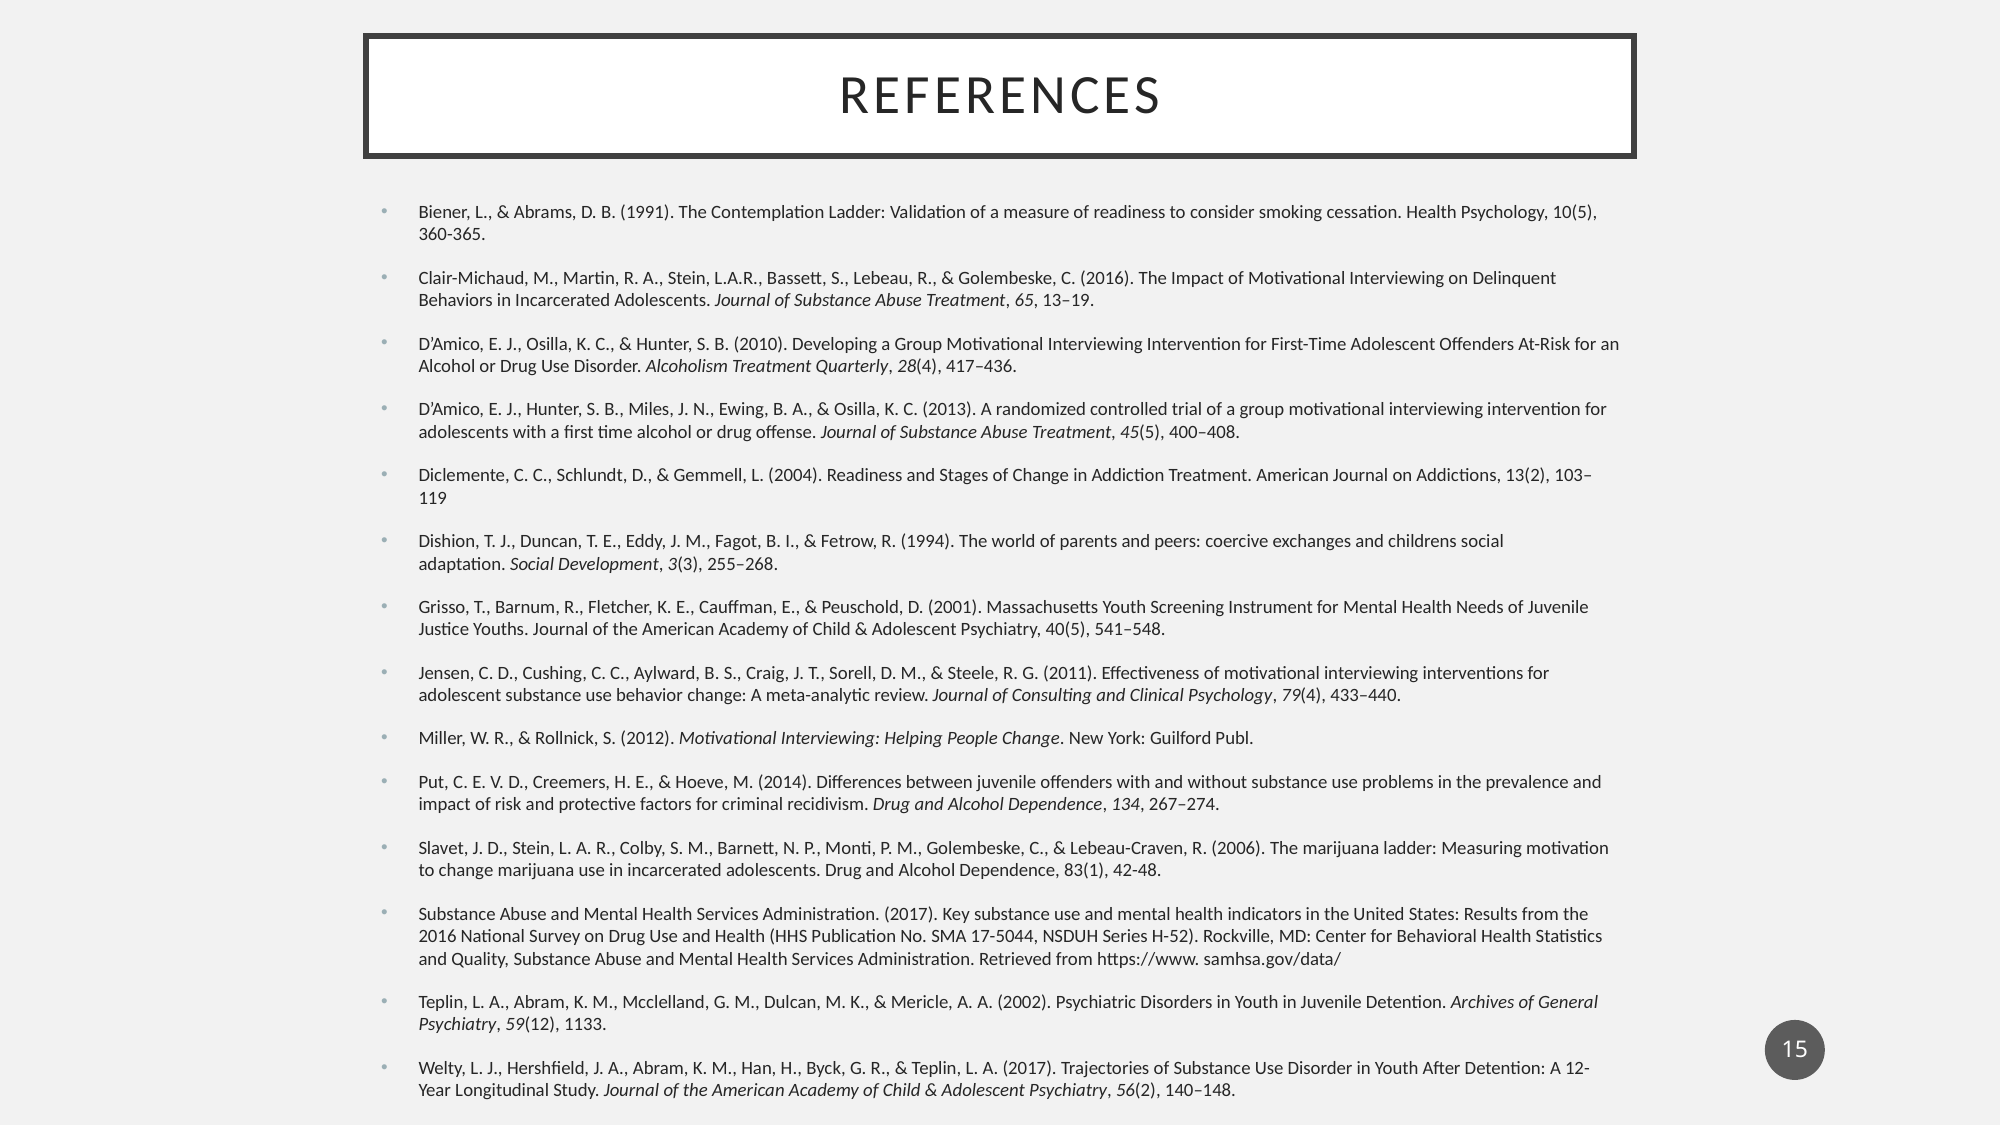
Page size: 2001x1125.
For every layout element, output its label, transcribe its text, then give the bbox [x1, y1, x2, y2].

title references [363, 33, 1637, 159]
slide_number 15 [1764, 1019, 1825, 1080]
list Biener, L., & Abrams, D. B. (1991). The Contemplation Ladder: Validation of a measure of readiness to consider smoking cessation. Health Psychology, 10(5), 360-365. Clair-Michaud, M., Martin, R. A., Stein, L.A.R., Bassett, S., Lebeau, R., & Golembeske, C. (2016). The Impact of Motivational Interviewing on Delinquent Behaviors in Incarcerated Adolescents. Journal of Substance Abuse Treatment, 65, 13–19. D’Amico, E. J., Osilla, K. C., & Hunter, S. B. (2010). Developing a Group Motivational Interviewing Intervention for First-Time Adolescent Offenders At-Risk for an Alcohol or Drug Use Disorder. Alcoholism Treatment Quarterly, 28(4), 417–436. D’Amico, E. J., Hunter, S. B., Miles, J. N., Ewing, B. A., & Osilla, K. C. (2013). A randomized controlled trial of a group motivational interviewing intervention for adolescents with a first time alcohol or drug offense. Journal of Substance Abuse Treatment, 45(5), 400–408. Diclemente, C. C., Schlundt, D., & Gemmell, L. (2004). Readiness and Stages of Change in Addiction Treatment. American Journal on Addictions, 13(2), 103–119 Dishion, T. J., Duncan, T. E., Eddy, J. M., Fagot, B. I., & Fetrow, R. (1994). The world of parents and peers: coercive exchanges and childrens social adaptation. Social Development, 3(3), 255–268. Grisso, T., Barnum, R., Fletcher, K. E., Cauffman, E., & Peuschold, D. (2001). Massachusetts Youth Screening Instrument for Mental Health Needs of Juvenile Justice Youths. Journal of the American Academy of Child & Adolescent Psychiatry, 40(5), 541–548. Jensen, C. D., Cushing, C. C., Aylward, B. S., Craig, J. T., Sorell, D. M., & Steele, R. G. (2011). Effectiveness of motivational interviewing interventions for adolescent substance use behavior change: A meta-analytic review. Journal of Consulting and Clinical Psychology, 79(4), 433–440. Miller, W. R., & Rollnick, S. (2012). Motivational Interviewing: Helping People Change. New York: Guilford Publ. Put, C. E. V. D., Creemers, H. E., & Hoeve, M. (2014). Differences between juvenile offenders with and without substance use problems in the prevalence and impact of risk and protective factors for criminal recidivism. Drug and Alcohol Dependence, 134, 267–274. Slavet, J. D., Stein, L. A. R., Colby, S. M., Barnett, N. P., Monti, P. M., Golembeske, C., & Lebeau-Craven, R. (2006). The marijuana ladder: Measuring motivation to change marijuana use in incarcerated adolescents. Drug and Alcohol Dependence, 83(1), 42-48. Substance Abuse and Mental Health Services Administration. (2017). Key substance use and mental health indicators in the United States: Results from the 2016 National Survey on Drug Use and Health (HHS Publication No. SMA 17-5044, NSDUH Series H-52). Rockville, MD: Center for Behavioral Health Statistics and Quality, Substance Abuse and Mental Health Services Administration. Retrieved from https://www. samhsa.gov/data/ Teplin, L. A., Abram, K. M., Mcclelland, G. M., Dulcan, M. K., & Mericle, A. A. (2002). Psychiatric Disorders in Youth in Juvenile Detention. Archives of General Psychiatry, 59(12), 1133. Welty, L. J., Hershfield, J. A., Abram, K. M., Han, H., Byck, G. R., & Teplin, L. A. (2017). Trajectories of Substance Use Disorder in Youth After Detention: A 12-Year Longitudinal Study. Journal of the American Academy of Child & Adolescent Psychiatry, 56(2), 140–148. [366, 191, 1634, 1125]
